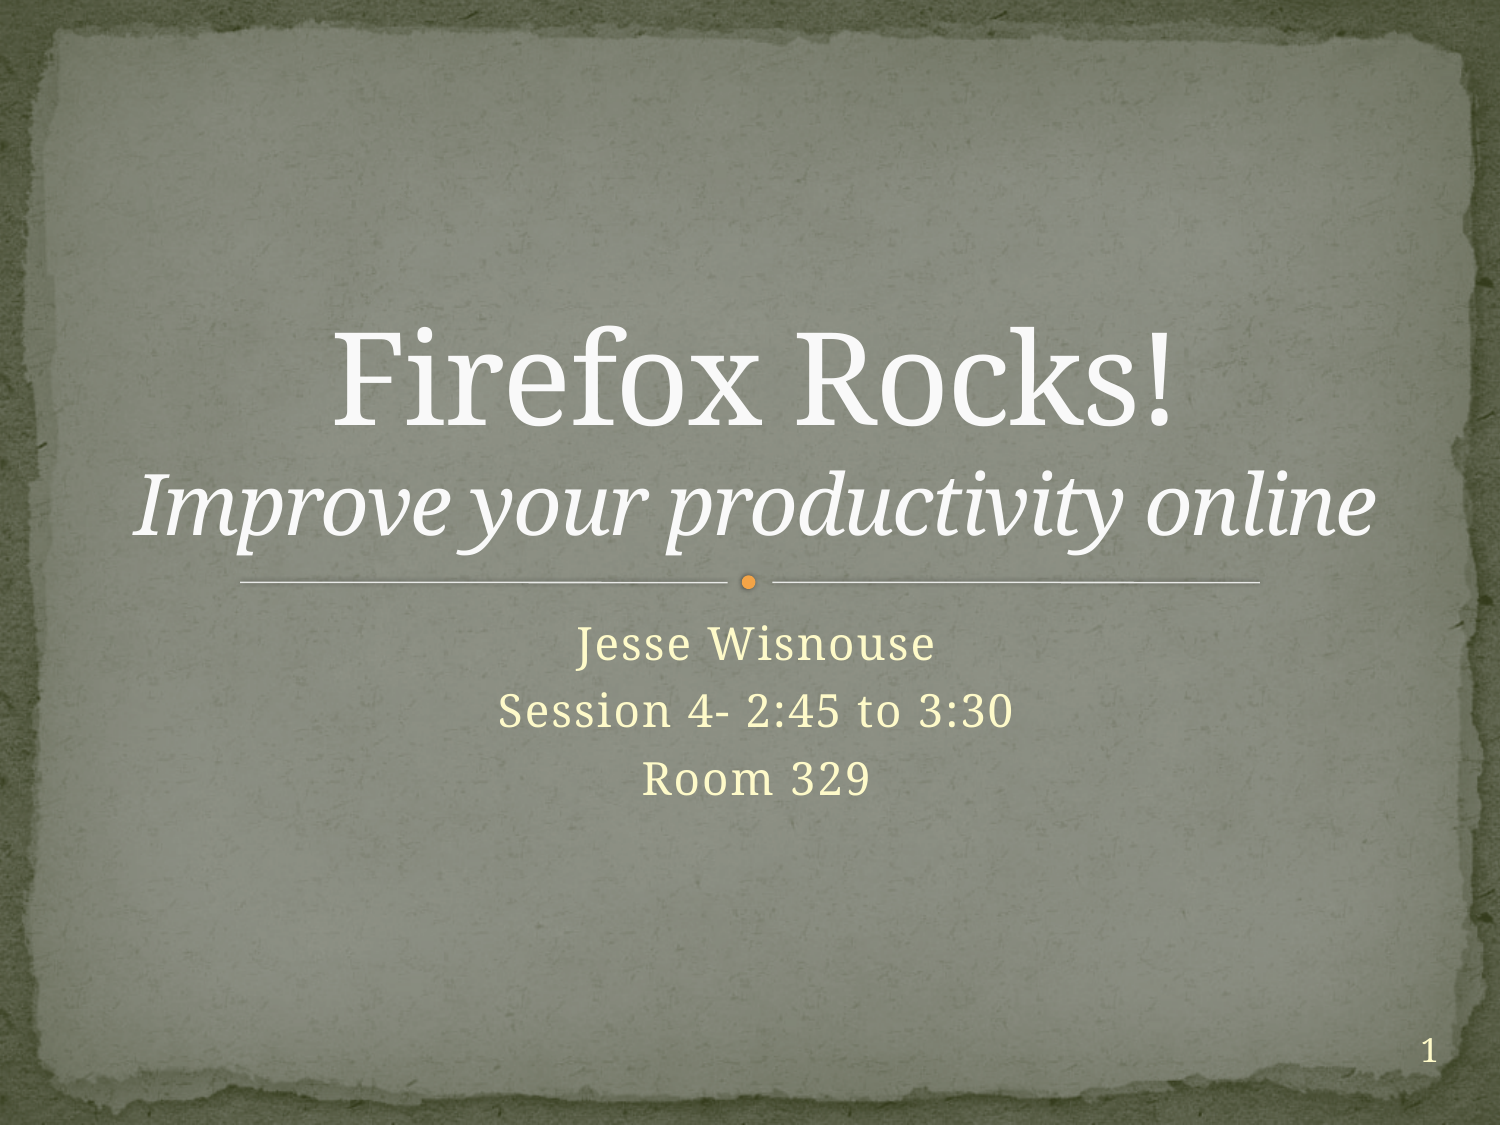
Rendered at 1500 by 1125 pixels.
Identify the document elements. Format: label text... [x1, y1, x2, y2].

title Firefox Rocks! Improve your productivity online [74, 235, 1438, 561]
slide_number 1 [1379, 1014, 1480, 1089]
subtitle Jesse Wisnouse Session 4- 2:45 to 3:30 Room 329 [75, 606, 1438, 795]
